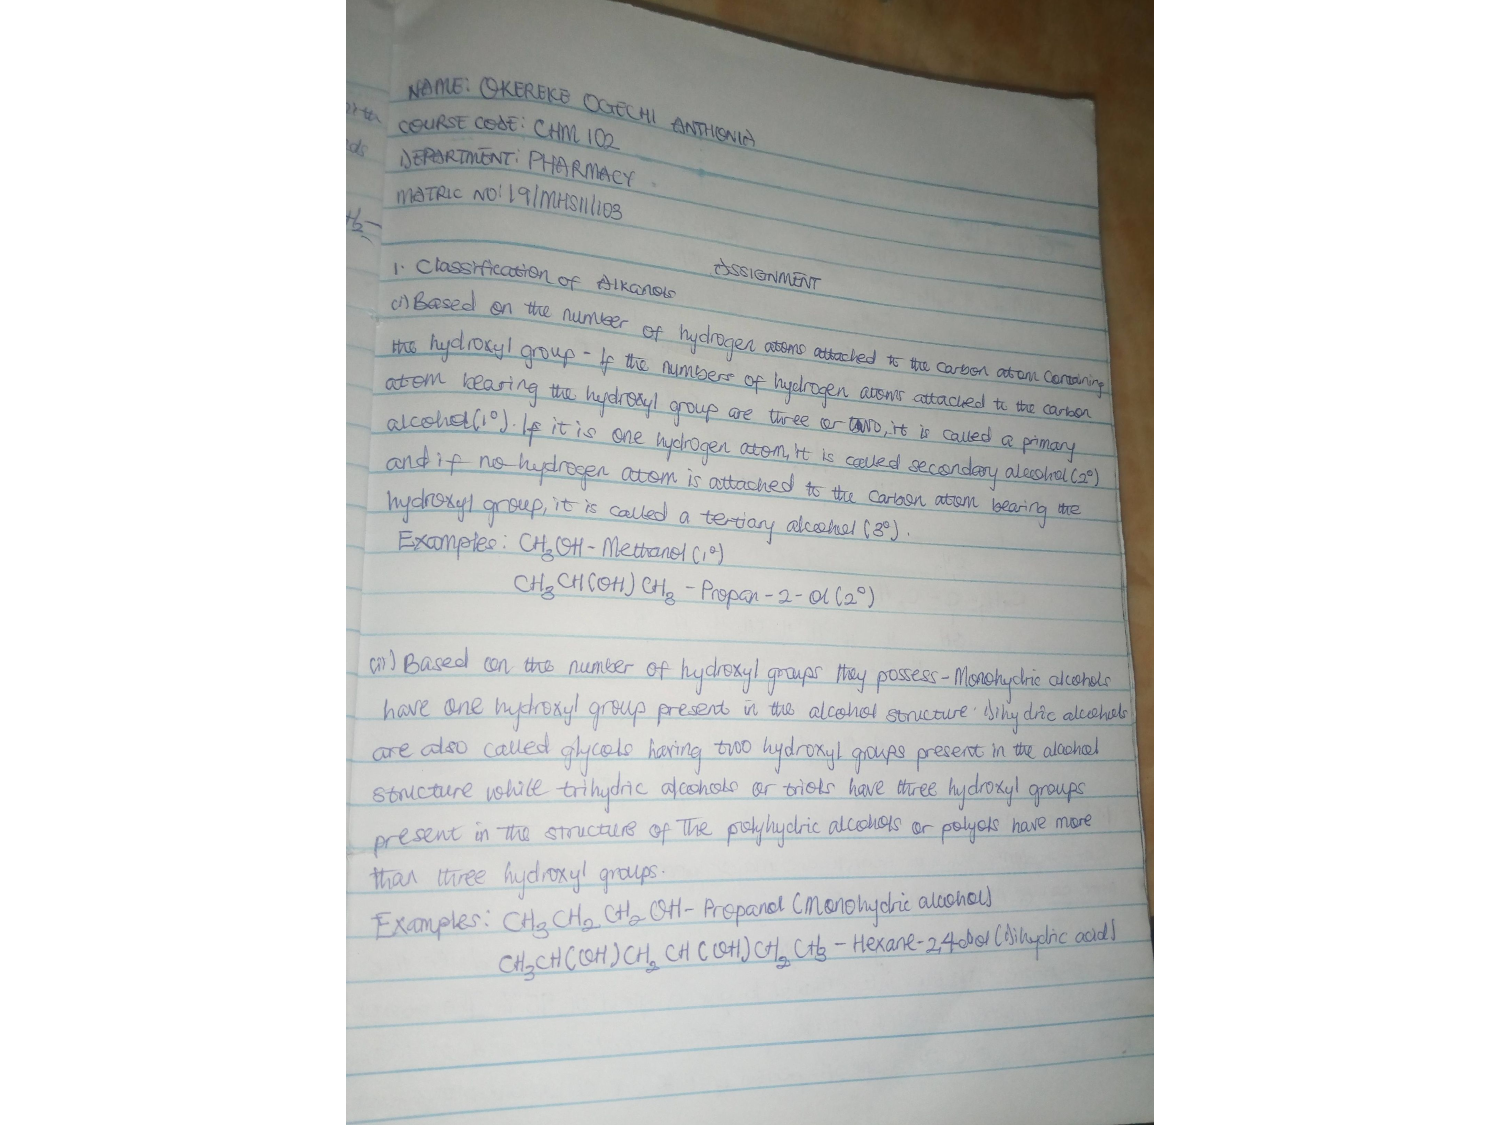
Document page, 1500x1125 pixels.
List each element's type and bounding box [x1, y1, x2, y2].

picture [346, 0, 1154, 1125]
